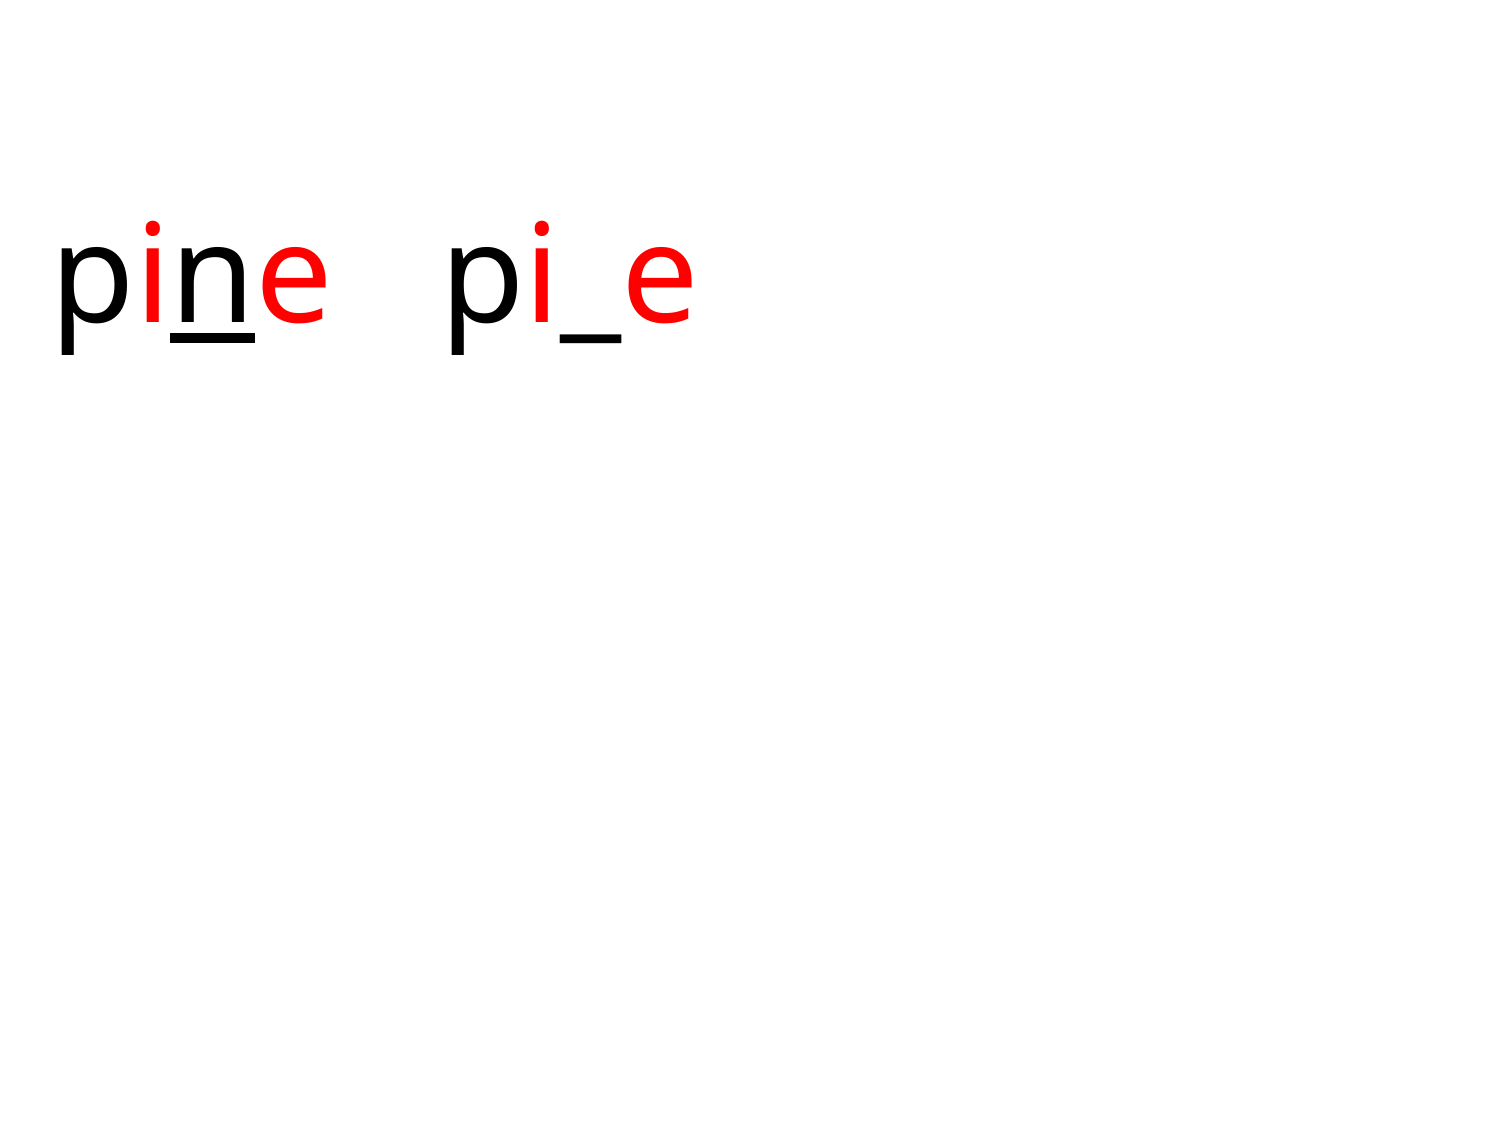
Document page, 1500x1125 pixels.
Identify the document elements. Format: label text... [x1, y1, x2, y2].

text_box pine pi_e [0, 178, 1467, 358]
